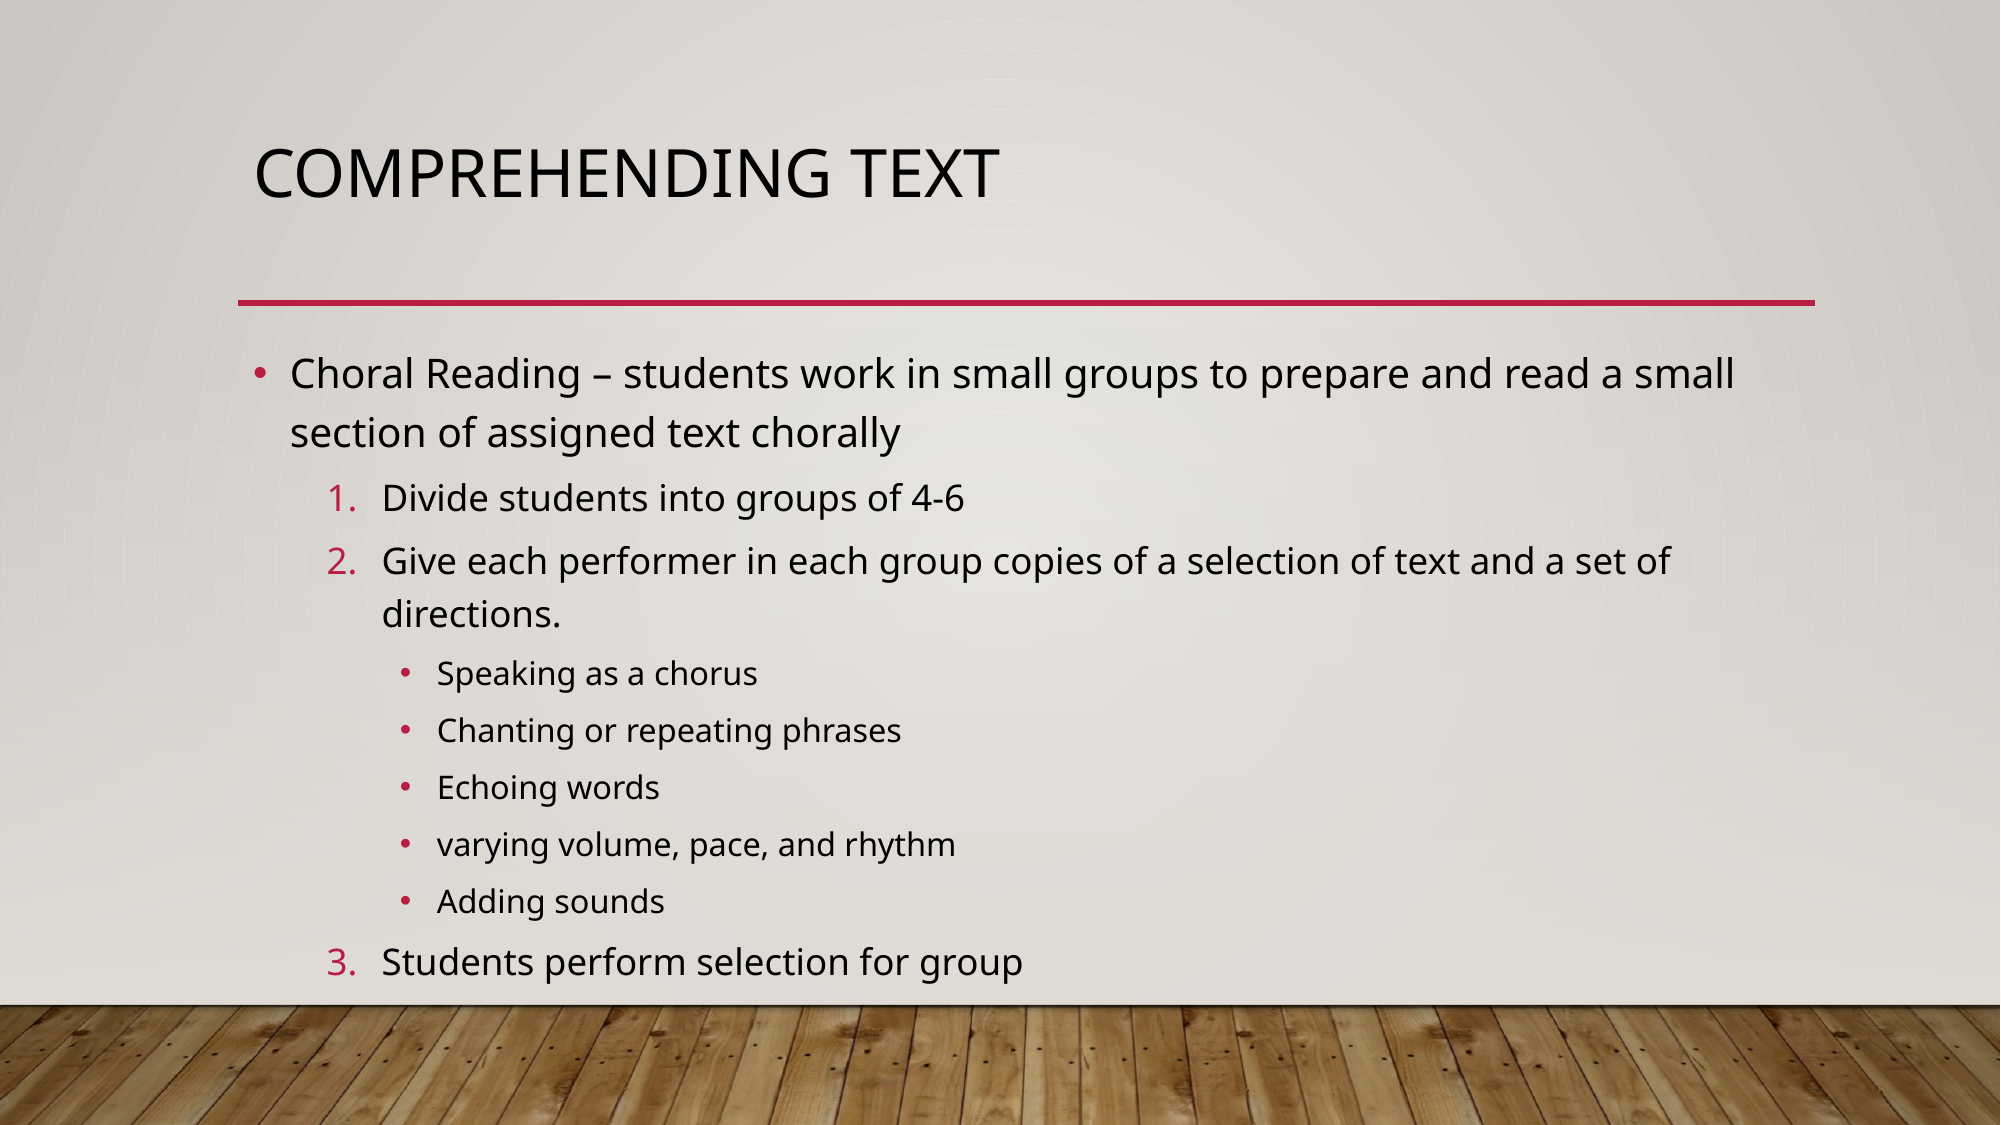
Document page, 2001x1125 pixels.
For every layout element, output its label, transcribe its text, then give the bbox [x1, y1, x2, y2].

list Choral Reading – students work in small groups to prepare and read a small section of assigned text chorally Divide students into groups of 4-6 Give each performer in each group copies of a selection of text and a set of directions. Speaking as a chorus Chanting or repeating phrases Echoing words varying volume, pace, and rhythm Adding sounds Students perform selection for group [238, 330, 1814, 994]
picture [0, 1005, 2000, 1125]
title Comprehending text [238, 131, 1814, 305]
